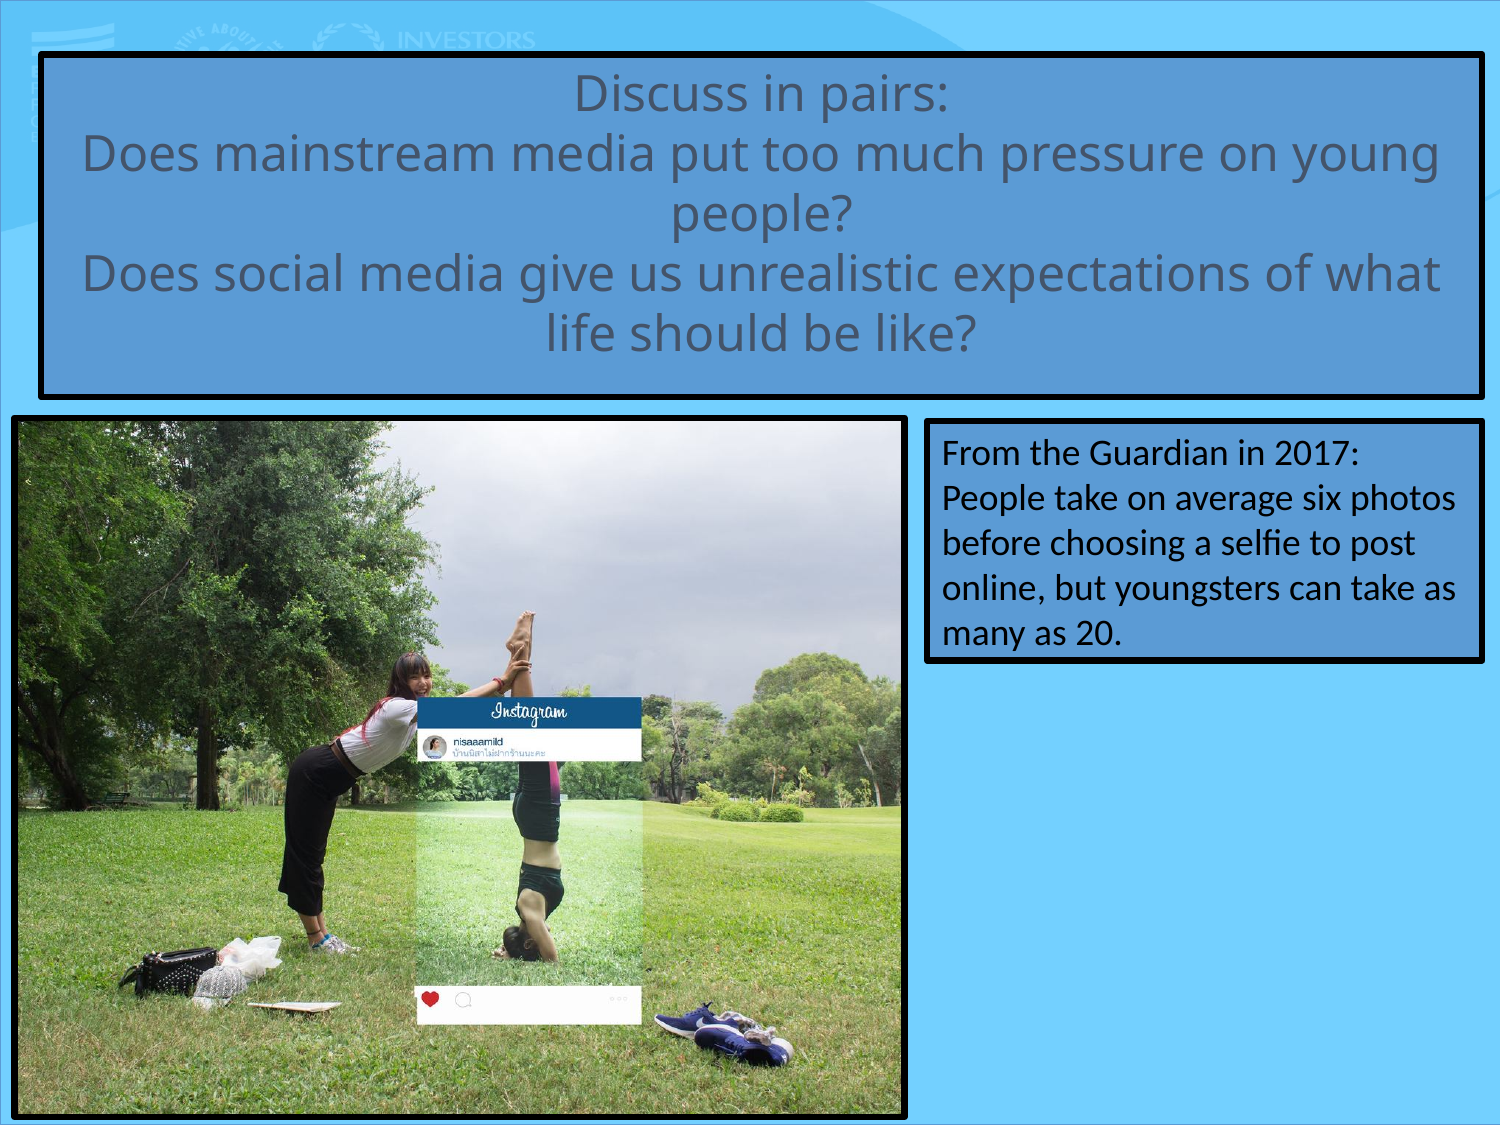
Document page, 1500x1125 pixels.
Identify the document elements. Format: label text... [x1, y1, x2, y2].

text_box Discuss in pairs: Does mainstream media put too much pressure on young people? Does social media give us unrealistic expectations of what life should be like? [41, 54, 1483, 398]
picture [17, 420, 902, 1114]
text_box From the Guardian in 2017: People take on average six photos before choosing a selfie to post online, but youngsters can take as many as 20. [927, 420, 1483, 661]
